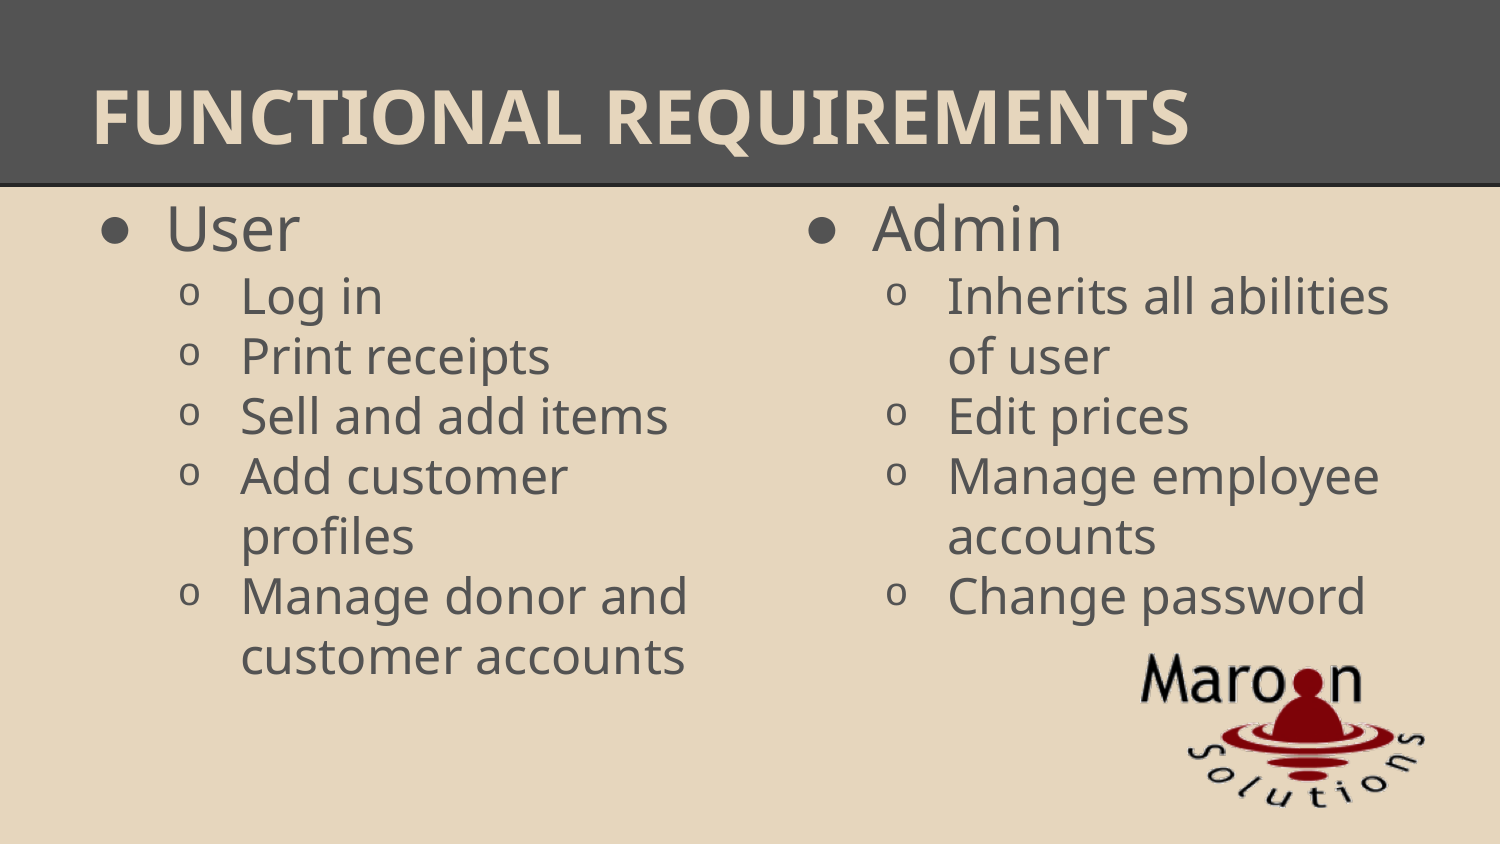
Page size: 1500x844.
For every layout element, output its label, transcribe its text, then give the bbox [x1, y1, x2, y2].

list User Log in Print receipts Sell and add items Add customer profiles Manage donor and customer accounts [75, 174, 752, 808]
list Admin Inherits all abilities of user Edit prices Manage employee accounts Change password [782, 174, 1459, 808]
title FUNCTIONAL REQUIREMENTS [75, 33, 1425, 175]
picture [1139, 652, 1426, 809]
